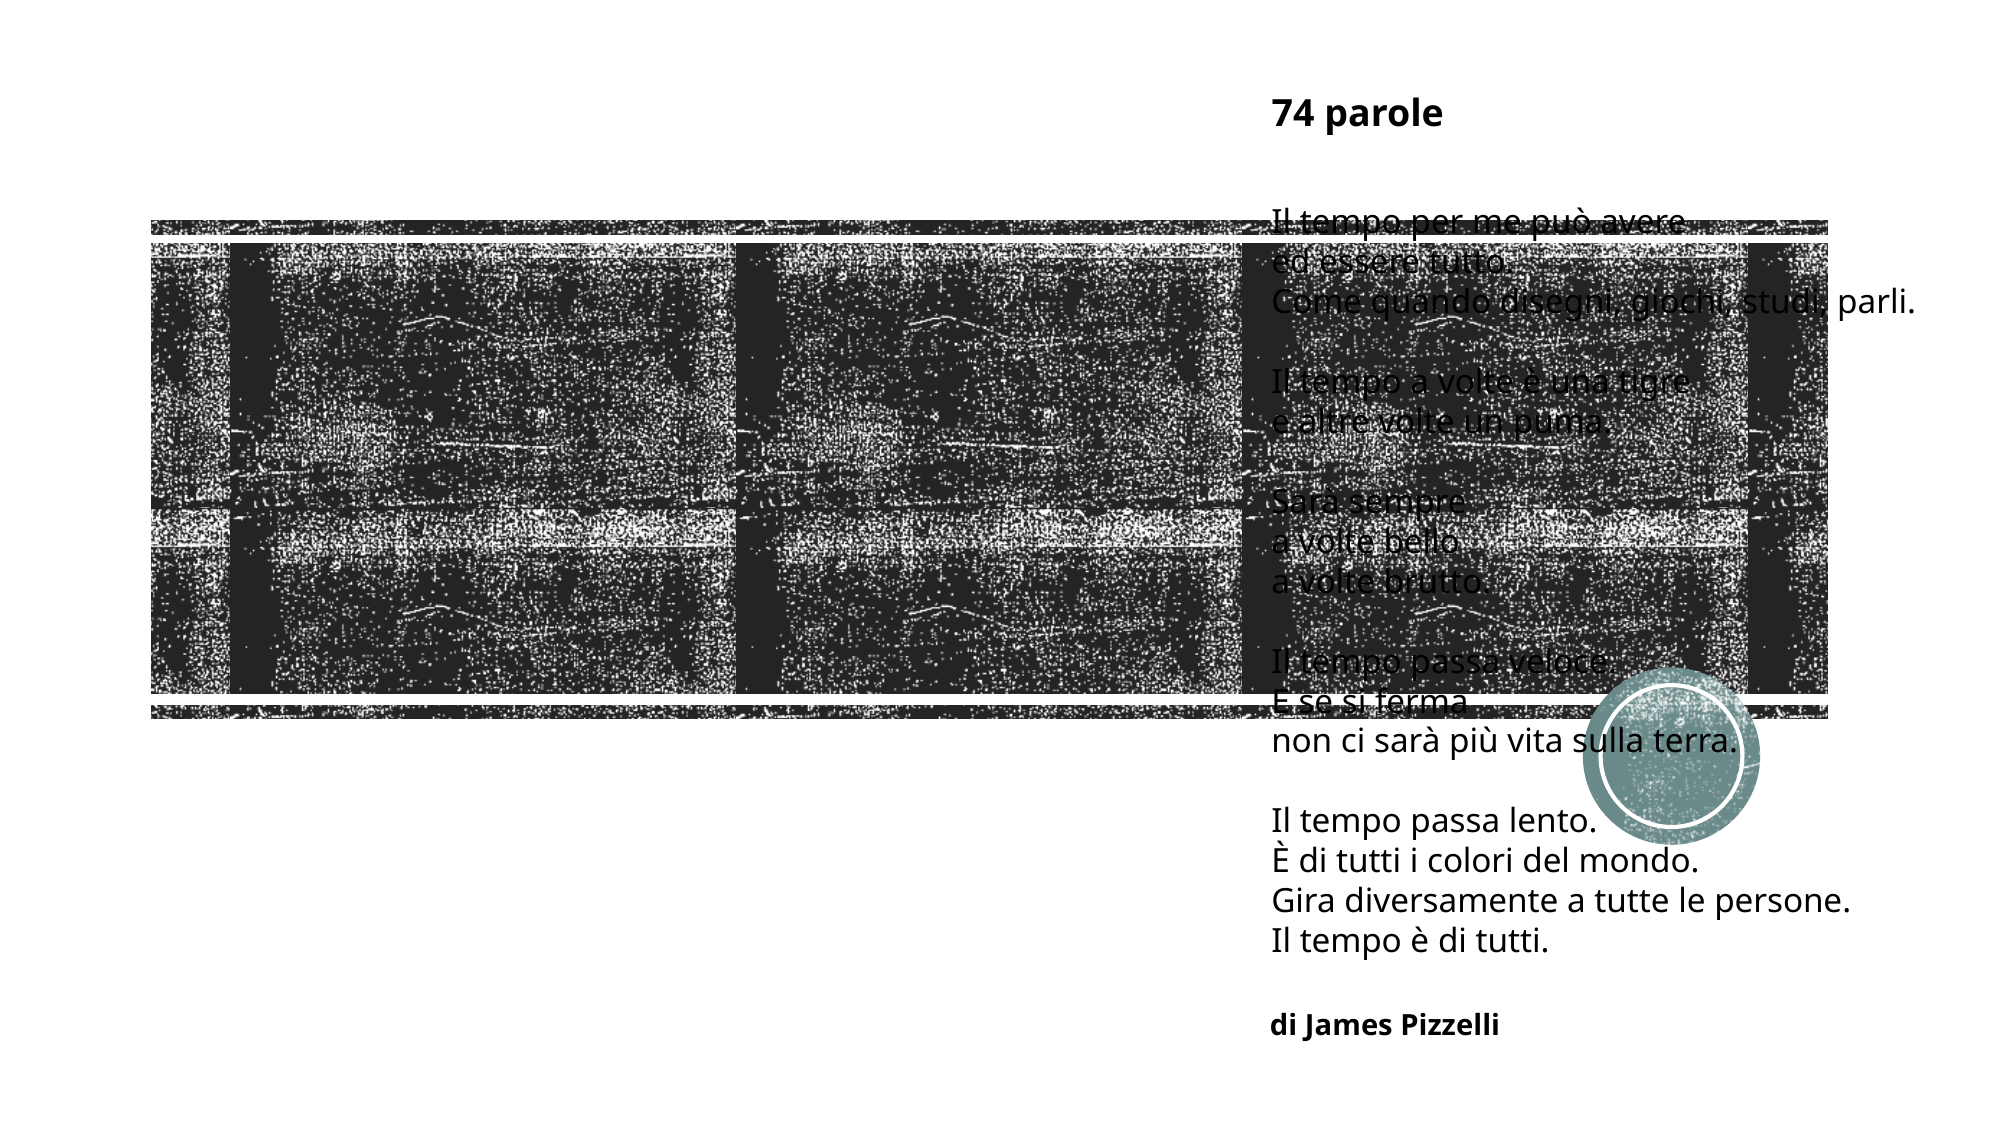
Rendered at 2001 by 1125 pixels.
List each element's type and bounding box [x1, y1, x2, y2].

text_box [1259, 84, 1985, 1055]
